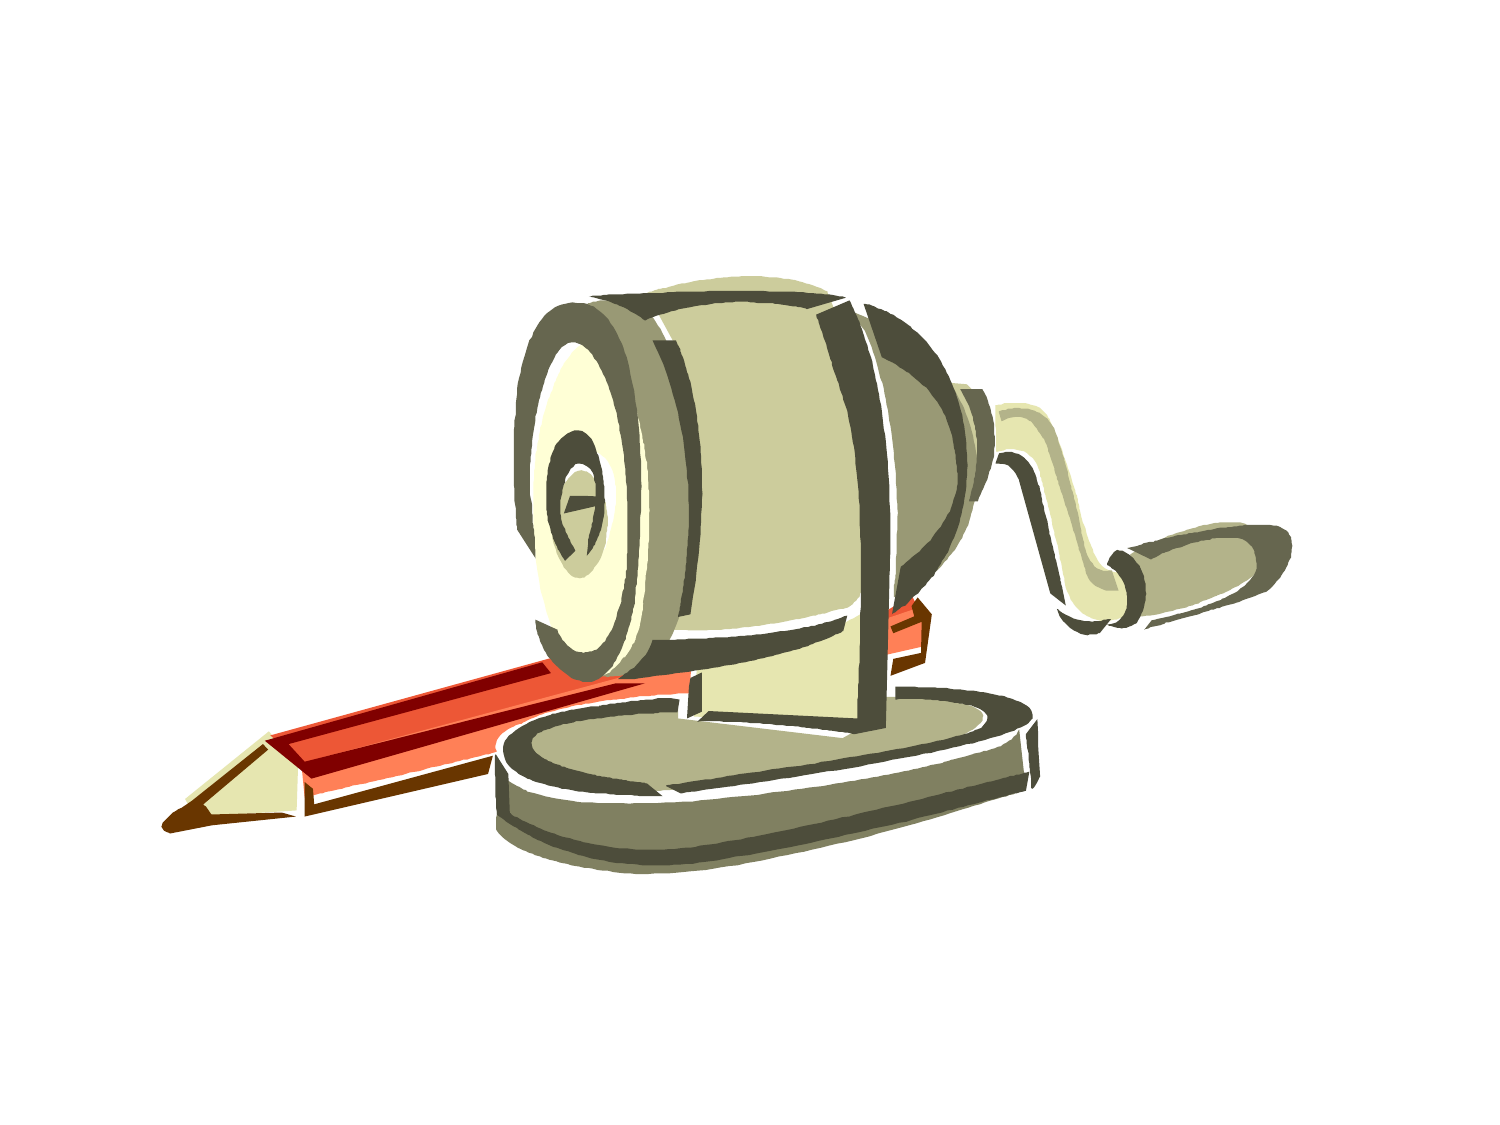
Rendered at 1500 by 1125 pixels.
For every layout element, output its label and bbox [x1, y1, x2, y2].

picture [147, 262, 1307, 888]
